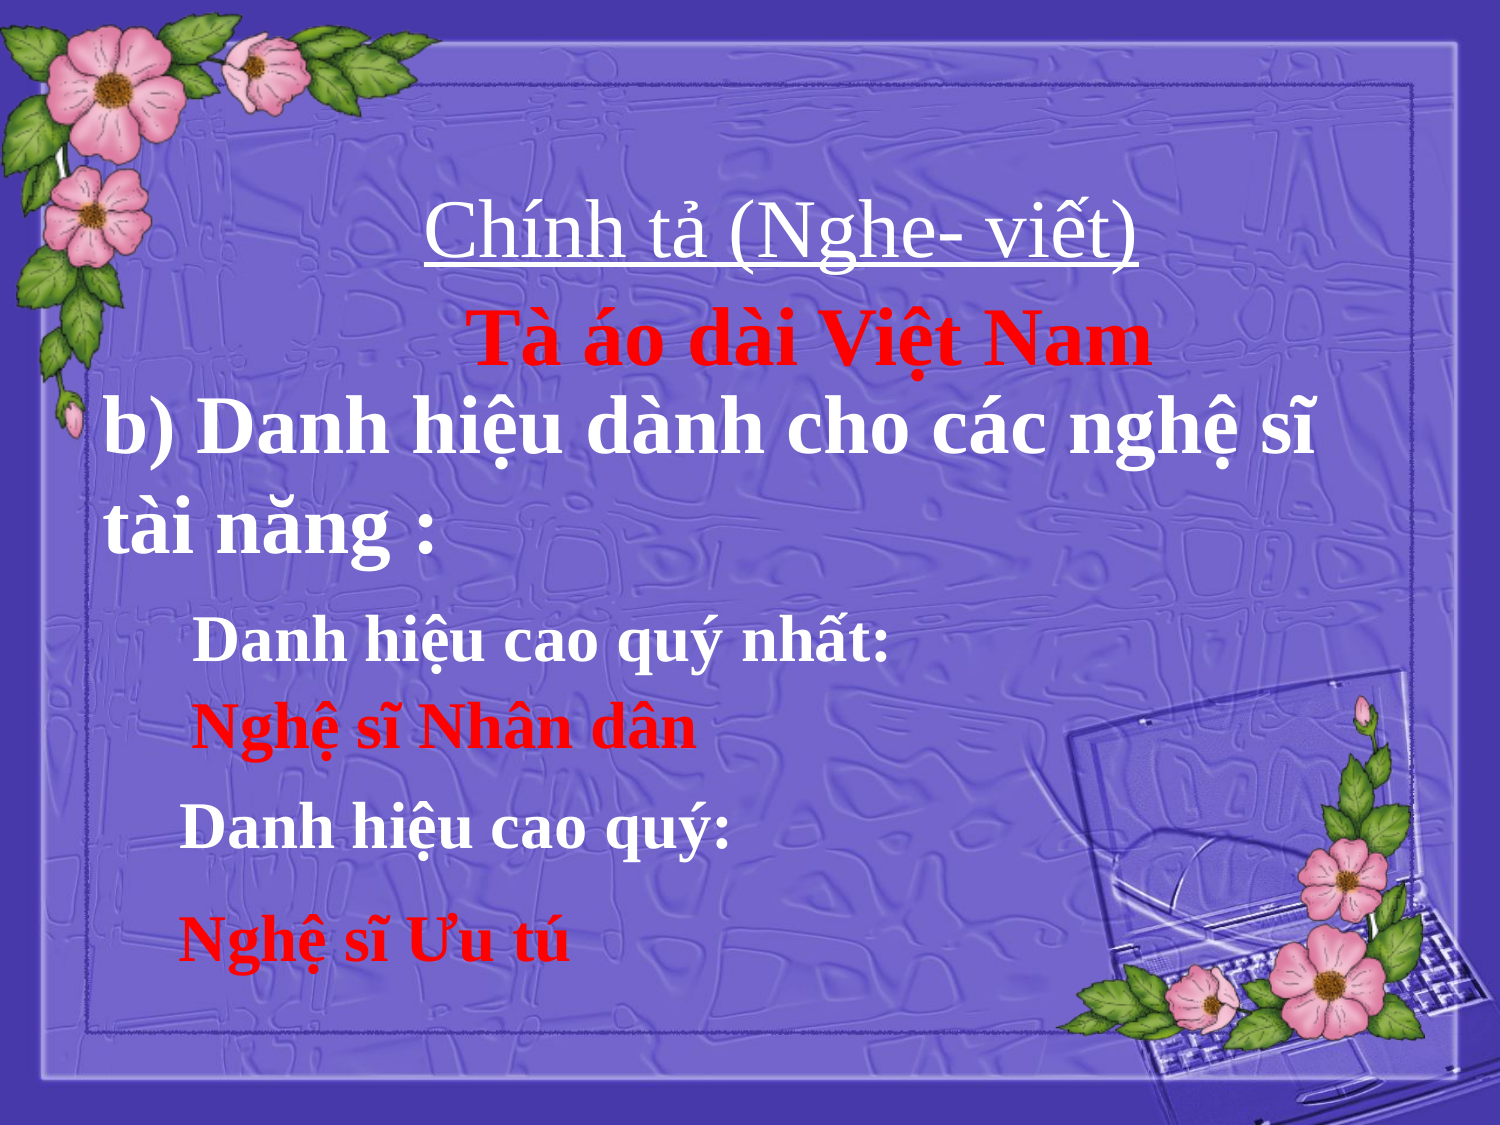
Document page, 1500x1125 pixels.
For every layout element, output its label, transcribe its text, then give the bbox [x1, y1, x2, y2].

text_box Tà áo dài Việt Nam [454, 275, 1170, 390]
text_box Danh hiệu cao quý: [164, 774, 767, 870]
text_box b) Danh hiệu dành cho các nghệ sĩ tài năng : [87, 362, 1363, 678]
text_box Nghệ sĩ Ưu tú [164, 887, 587, 983]
text_box Chính tả (Nghe- viết) [454, 167, 1400, 282]
text_box Danh hiệu cao quý nhất: [177, 587, 926, 683]
picture [0, 0, 1500, 1125]
text_box Nghệ sĩ Nhân dân [177, 674, 714, 770]
